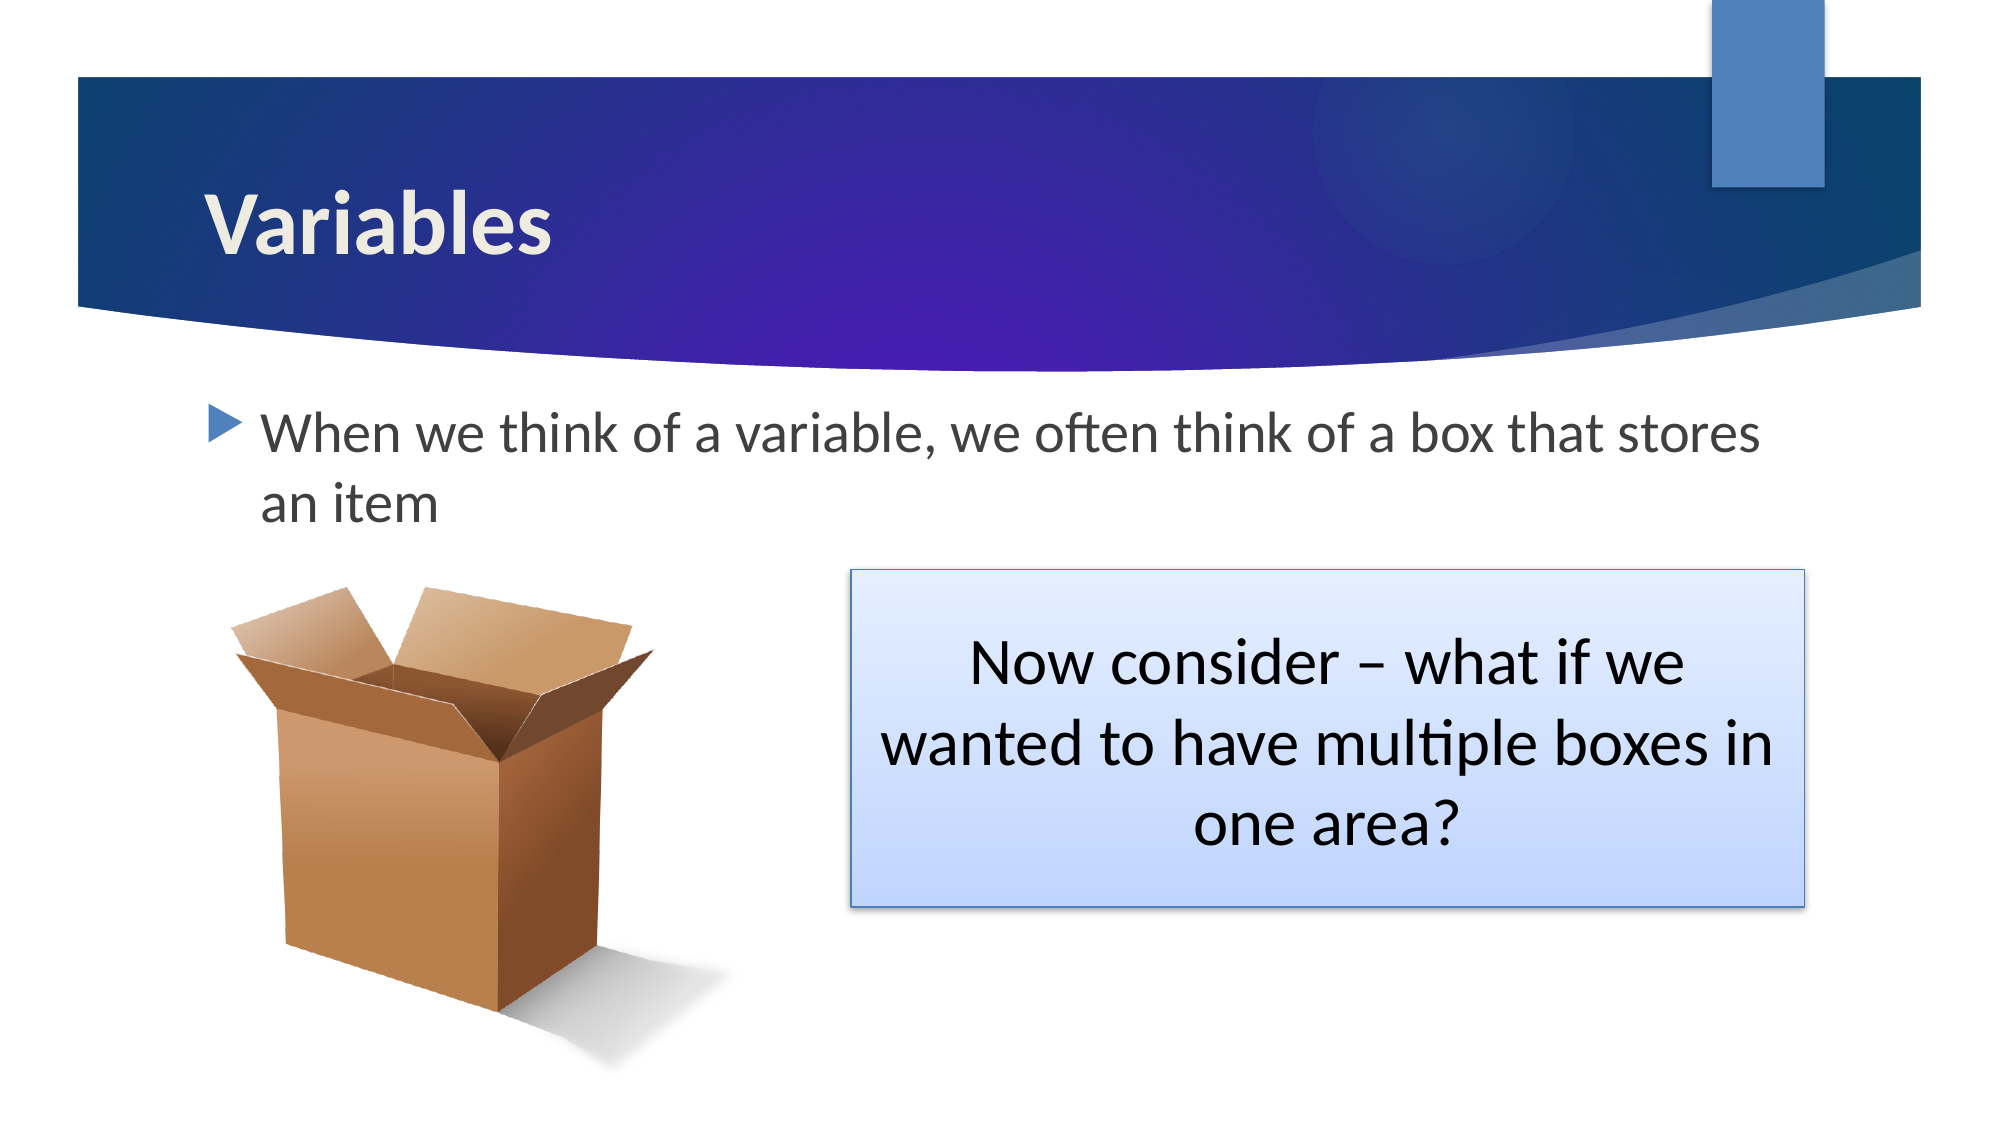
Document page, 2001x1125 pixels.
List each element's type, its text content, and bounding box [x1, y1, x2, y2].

picture [189, 542, 780, 1099]
title Variables [189, 159, 1627, 276]
list When we think of a variable, we often think of a box that stores an item [189, 386, 1836, 988]
text_box Now consider – what if we wanted to have multiple boxes in one area? [850, 569, 1805, 908]
